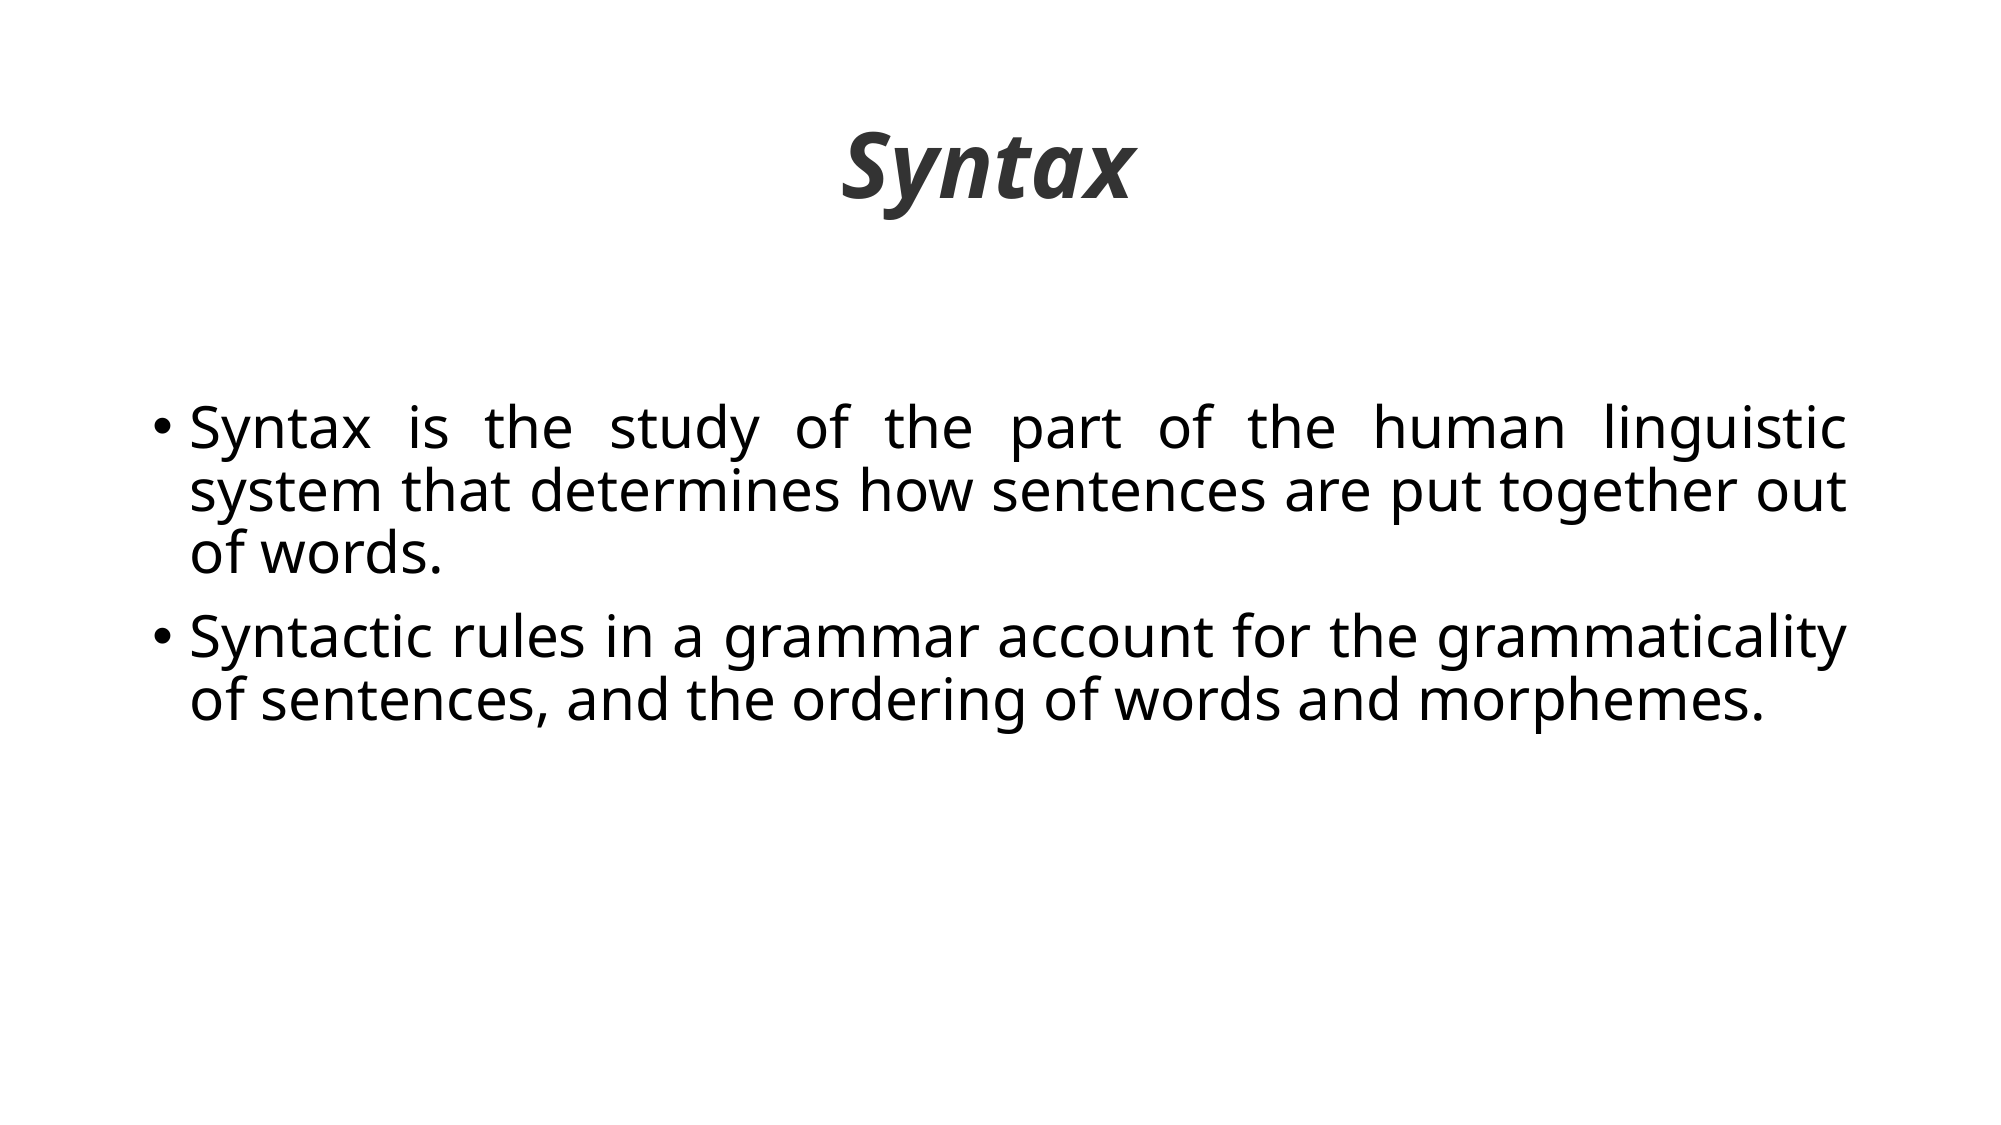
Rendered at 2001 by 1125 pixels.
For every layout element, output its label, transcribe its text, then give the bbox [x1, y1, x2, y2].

list Syntax is the study of the part of the human linguistic system that determines how sentences are put together out of words. Syntactic rules in a grammar account for the grammaticality of sentences, and the ordering of words and morphemes. [137, 299, 1863, 1014]
title Syntax [137, 59, 1863, 278]
